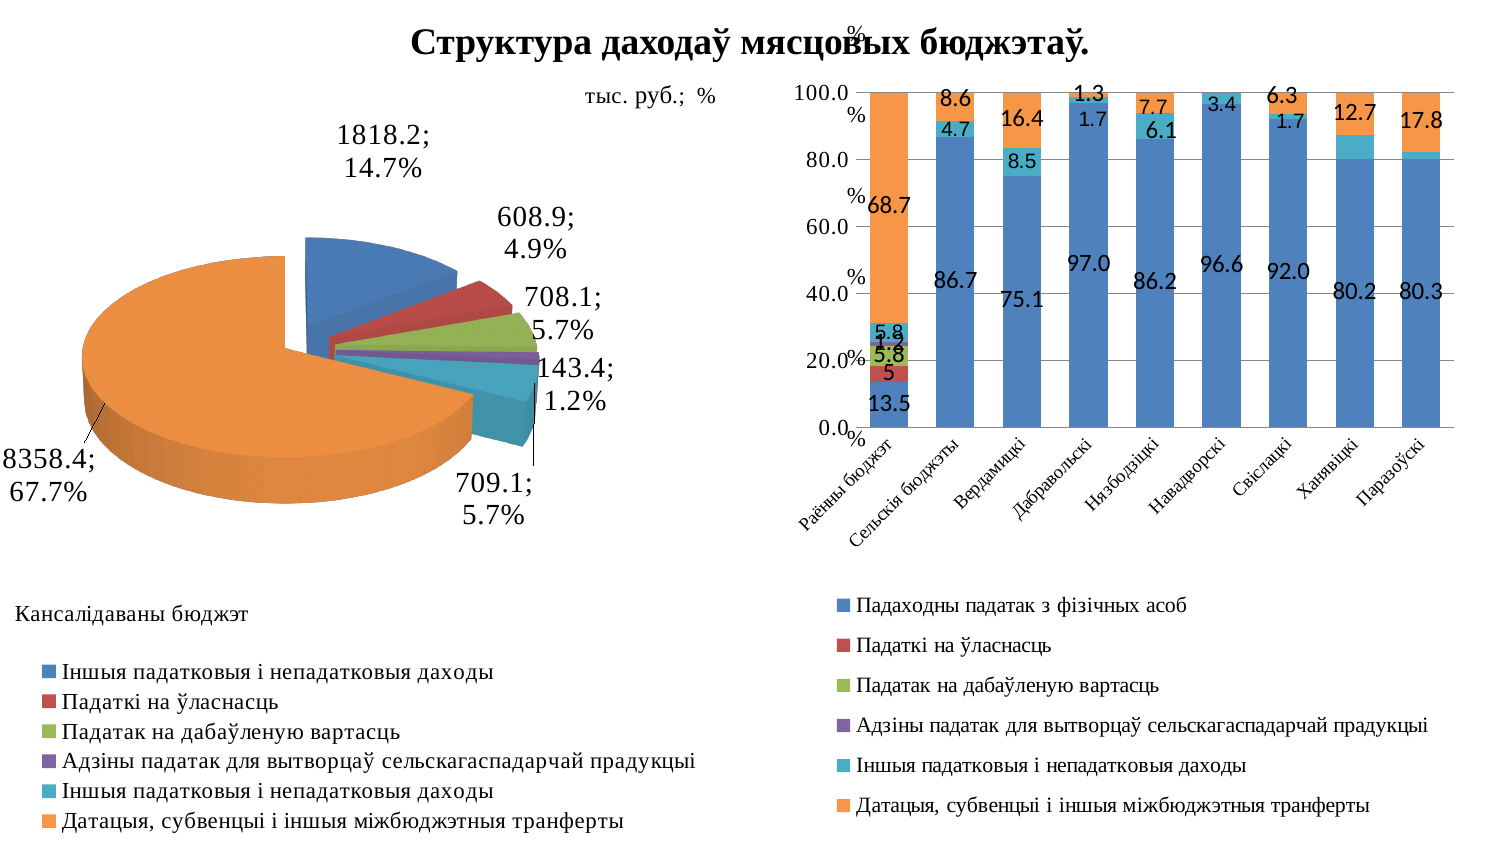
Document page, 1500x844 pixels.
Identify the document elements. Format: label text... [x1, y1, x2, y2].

chart [0, 74, 738, 840]
chart [762, 0, 1500, 844]
title Структура даходаў мясцовых бюджэтаў. [75, 0, 760, 80]
